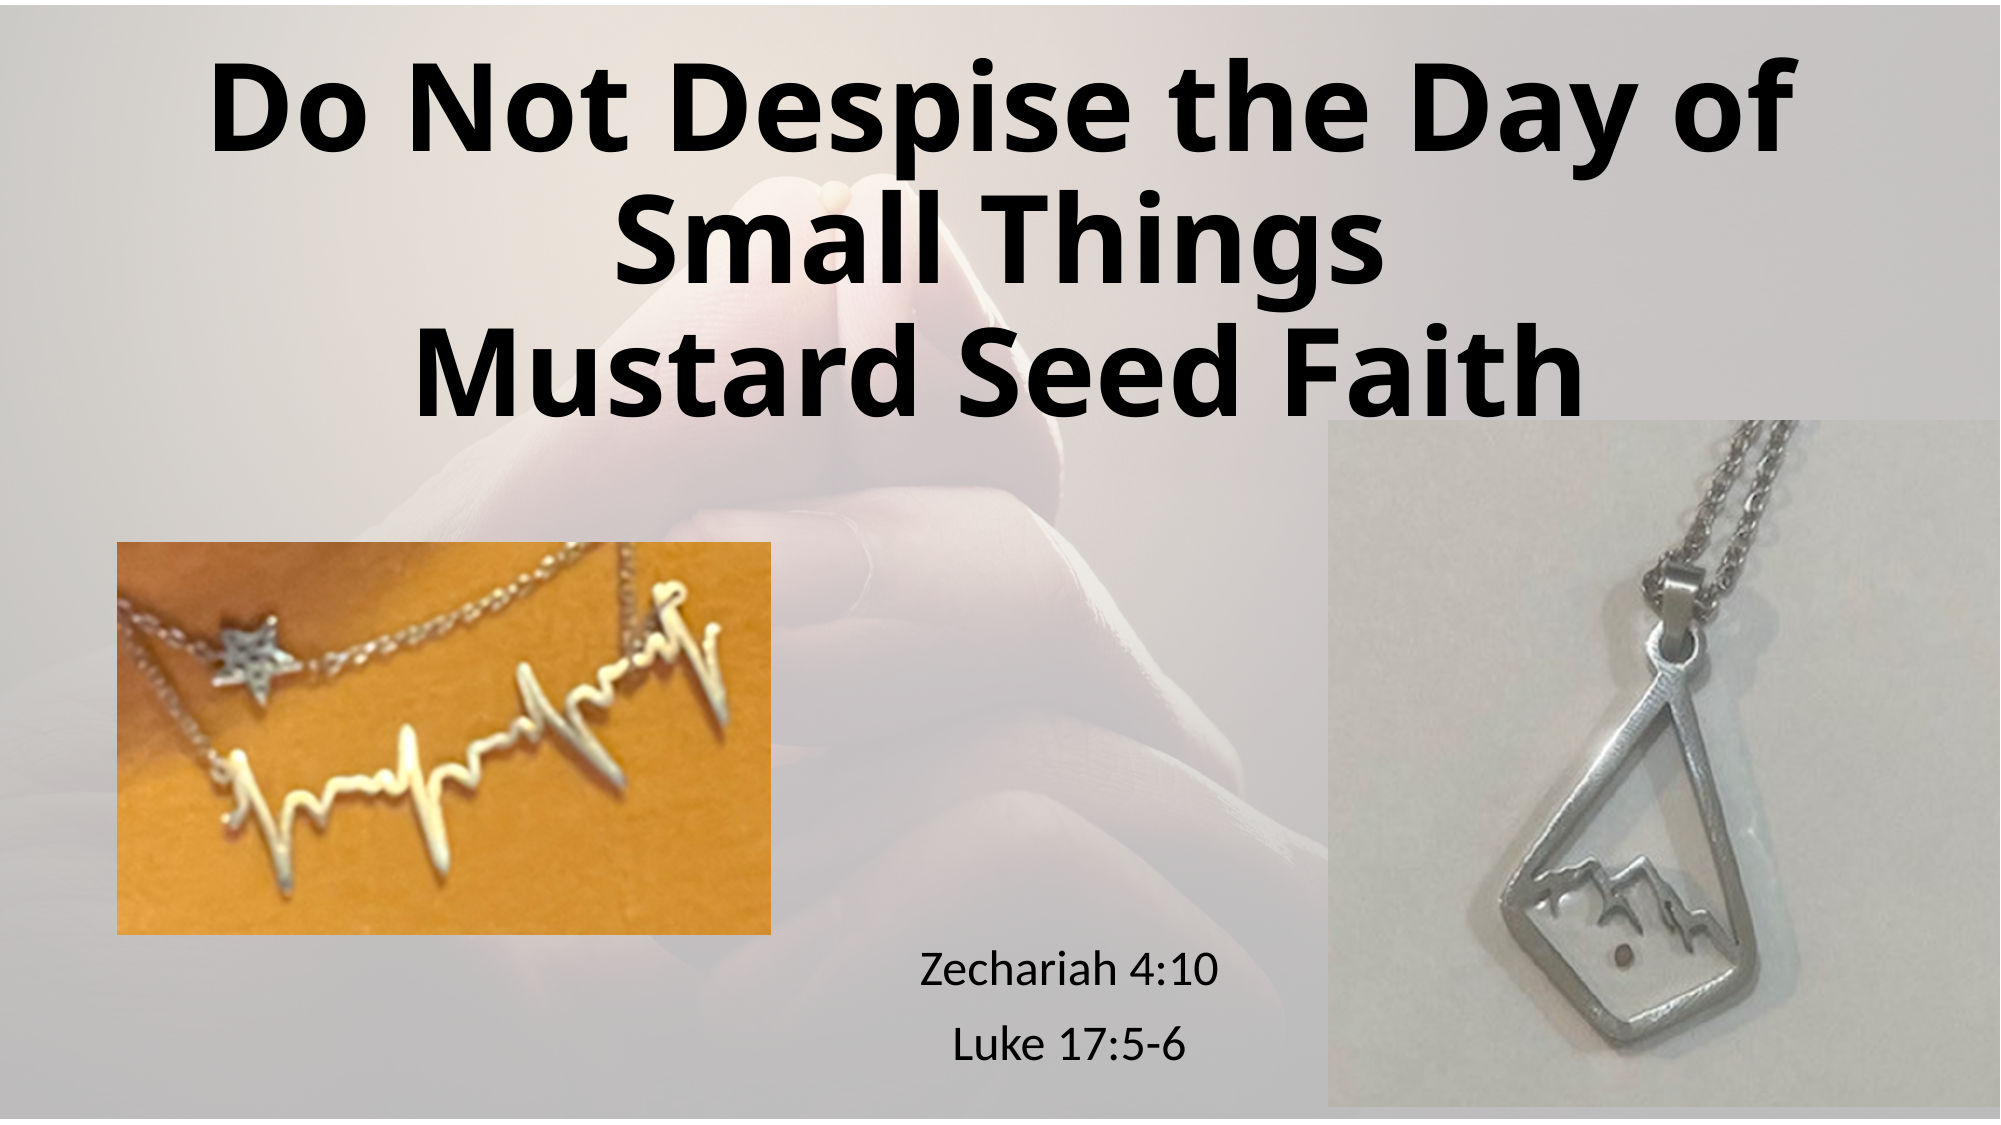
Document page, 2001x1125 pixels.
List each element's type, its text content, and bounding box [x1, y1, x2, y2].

title Do Not Despise the Day of Small Things Mustard Seed Faith [137, 36, 1863, 450]
list Zechariah 4:10 Luke 17:5-6 [206, 935, 1328, 1089]
picture [0, 5, 2000, 1119]
